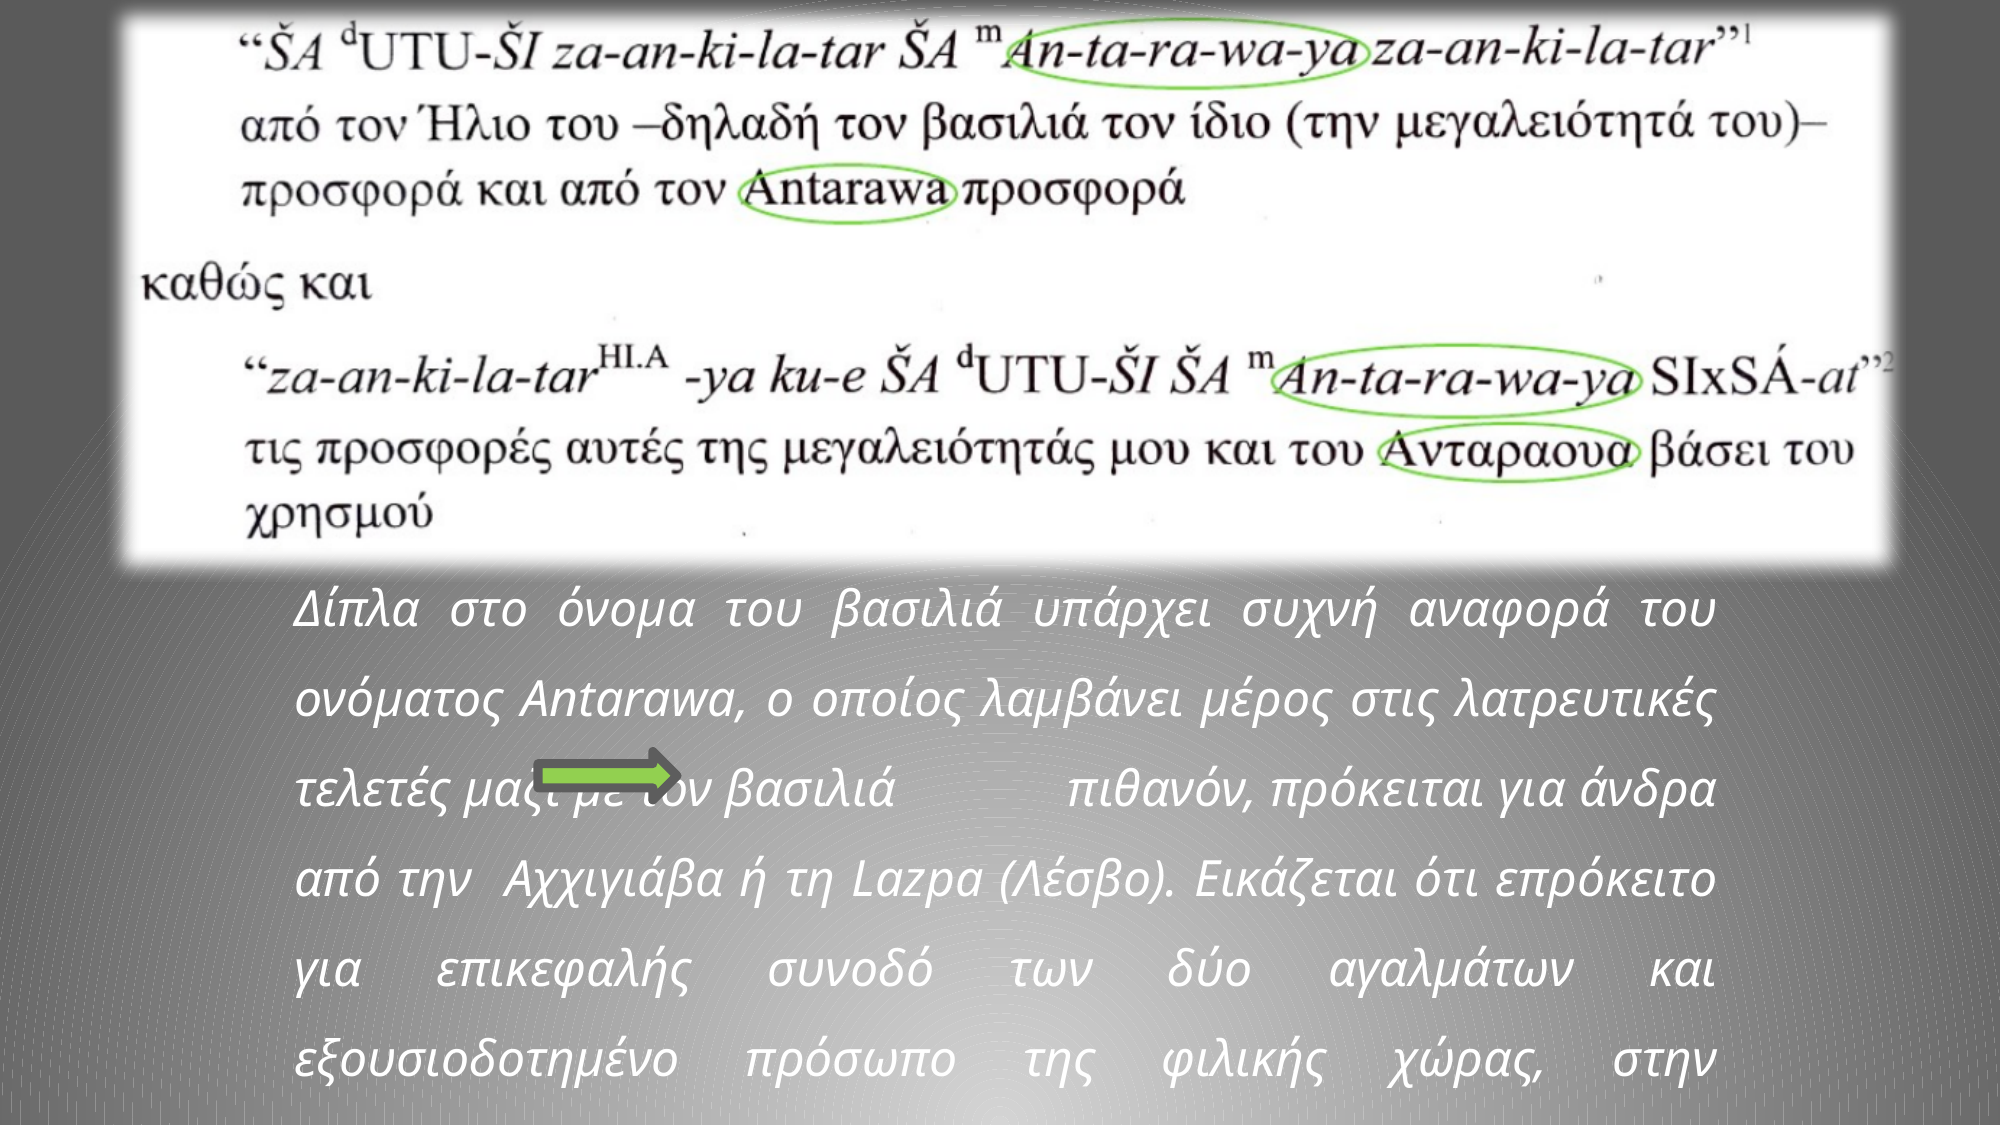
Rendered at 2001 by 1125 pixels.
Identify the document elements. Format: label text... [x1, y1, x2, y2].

text_box Δίπλα στο όνομα του βασιλιά υπάρχει συχνή αναφορά του ονόματος Antarawa, ο οποίος λαμβάνει μέρος στις λατρευτικές τελετές μαζί με τον βασιλιά πιθανόν, πρόκειται για άνδρα από την Αχχιγιάβα ή τη Lazpa (Λέσβο). Εικάζεται ότι επρόκειτο για επικεφαλής συνοδό των δύο αγαλμάτων και εξουσιοδοτημένο πρόσωπο της φιλικής χώρας, στην συγκεκριμένη αυτή αποστολή. [279, 594, 1733, 1125]
text_box [533, 747, 682, 805]
picture [106, 0, 1906, 582]
